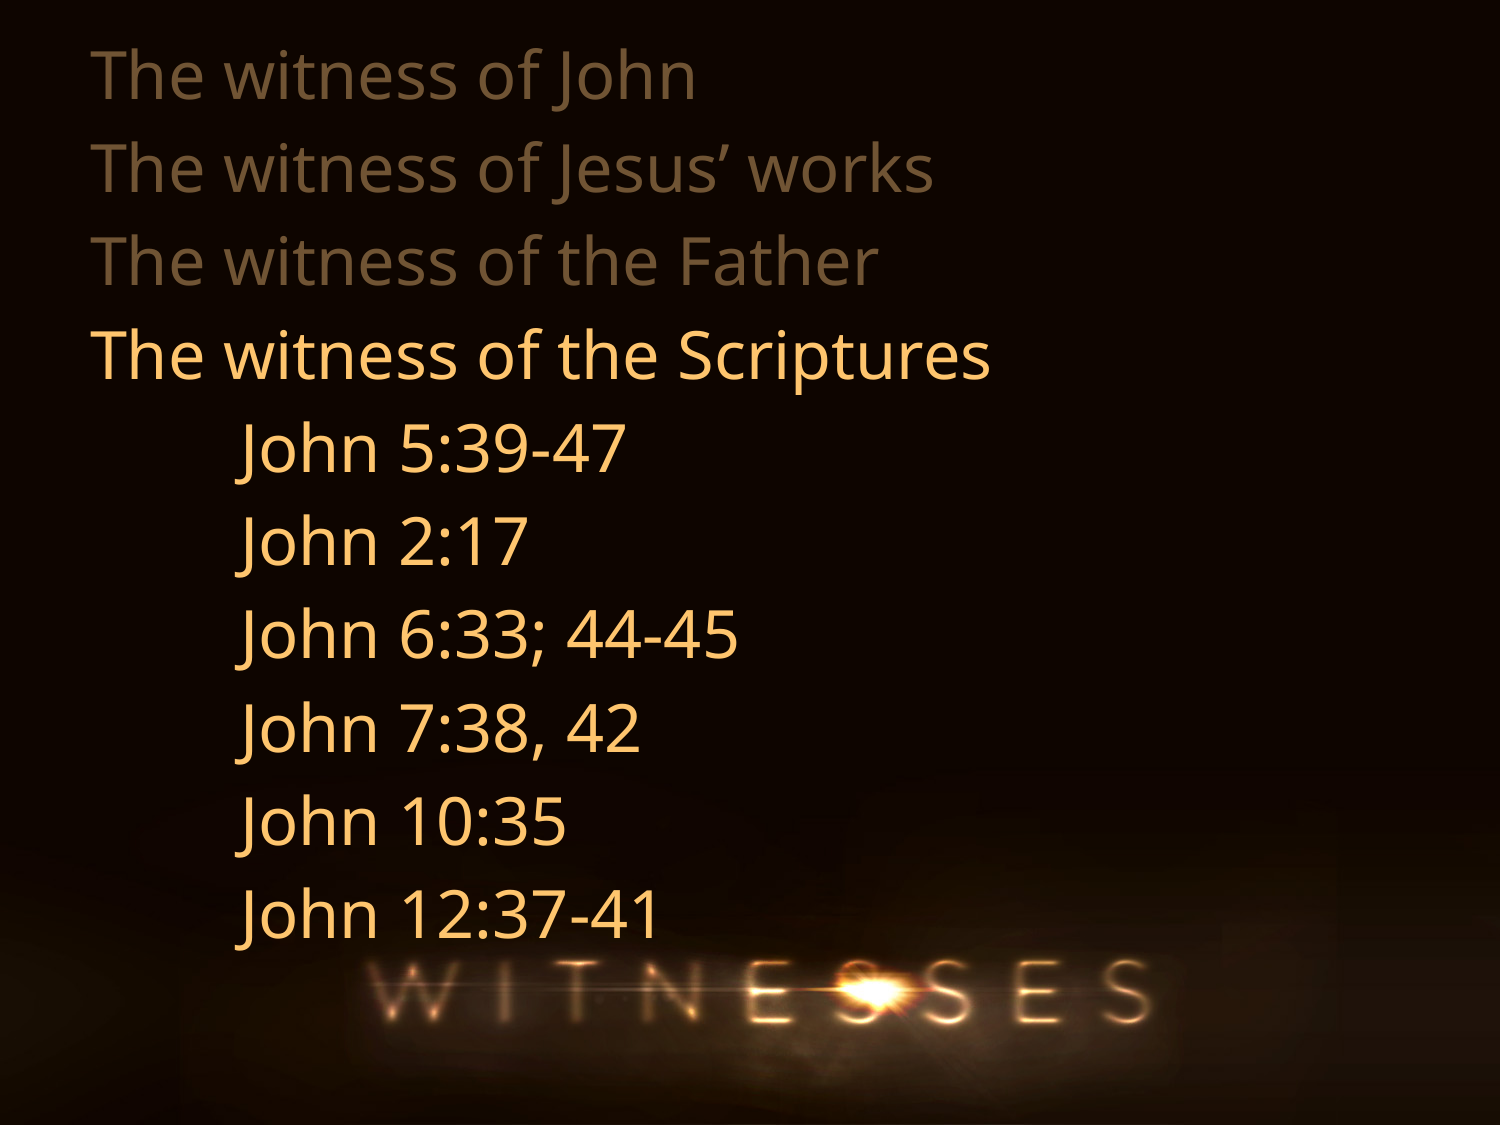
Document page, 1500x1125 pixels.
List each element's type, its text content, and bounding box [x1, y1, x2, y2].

picture [0, 0, 1500, 1125]
list The witness of John The witness of Jesus’ works The witness of the Father The witness of the Scriptures John 5:39-47 John 2:17 John 6:33; 44-45 John 7:38, 42 John 10:35 John 12:37-41 [75, 24, 1425, 1005]
